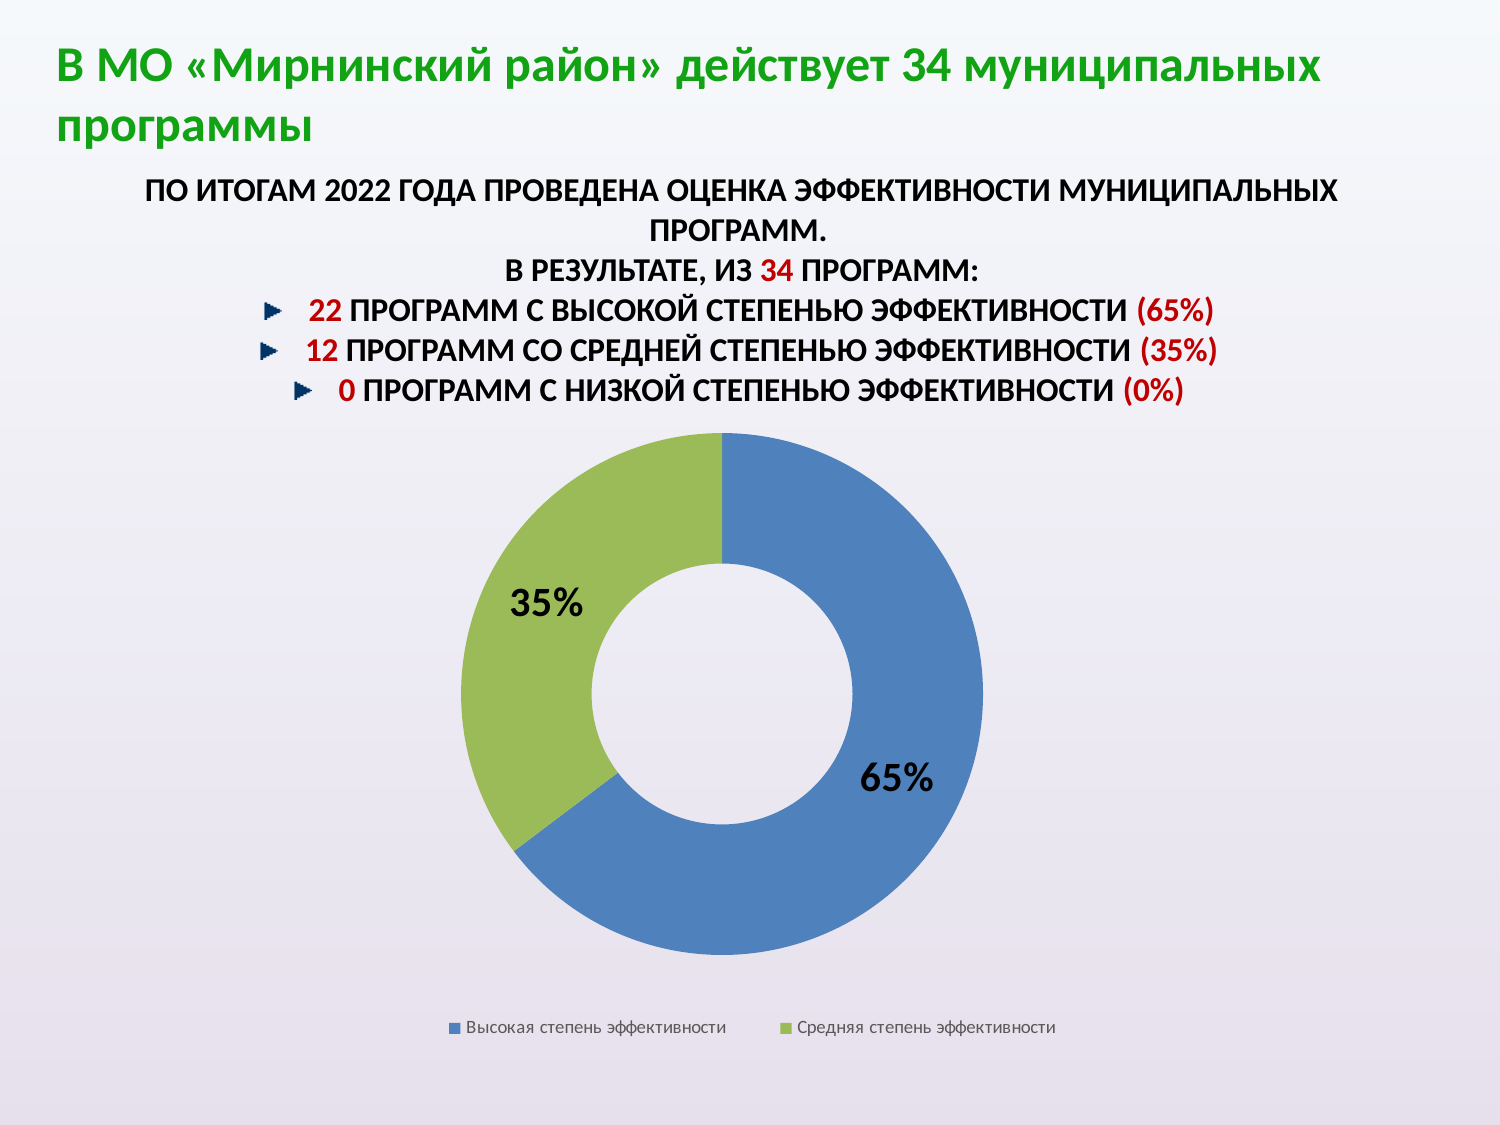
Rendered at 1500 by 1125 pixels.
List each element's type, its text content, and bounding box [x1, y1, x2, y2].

text_box В МО «Мирнинский район» действует 34 муниципальных программы [42, 24, 1456, 160]
picture [258, 296, 282, 320]
chart [289, 341, 1195, 1125]
picture [254, 336, 278, 360]
text_box По итогам 2022 года проведена оценка эффективности муниципальных программ. В результате, из 34 программ: 22 программ с высокой степенью эффективности (65%) 12 программ со средней степенью эффективности (35%) 0 программ с низкой степенью эффективности (0%) [53, 160, 1432, 417]
